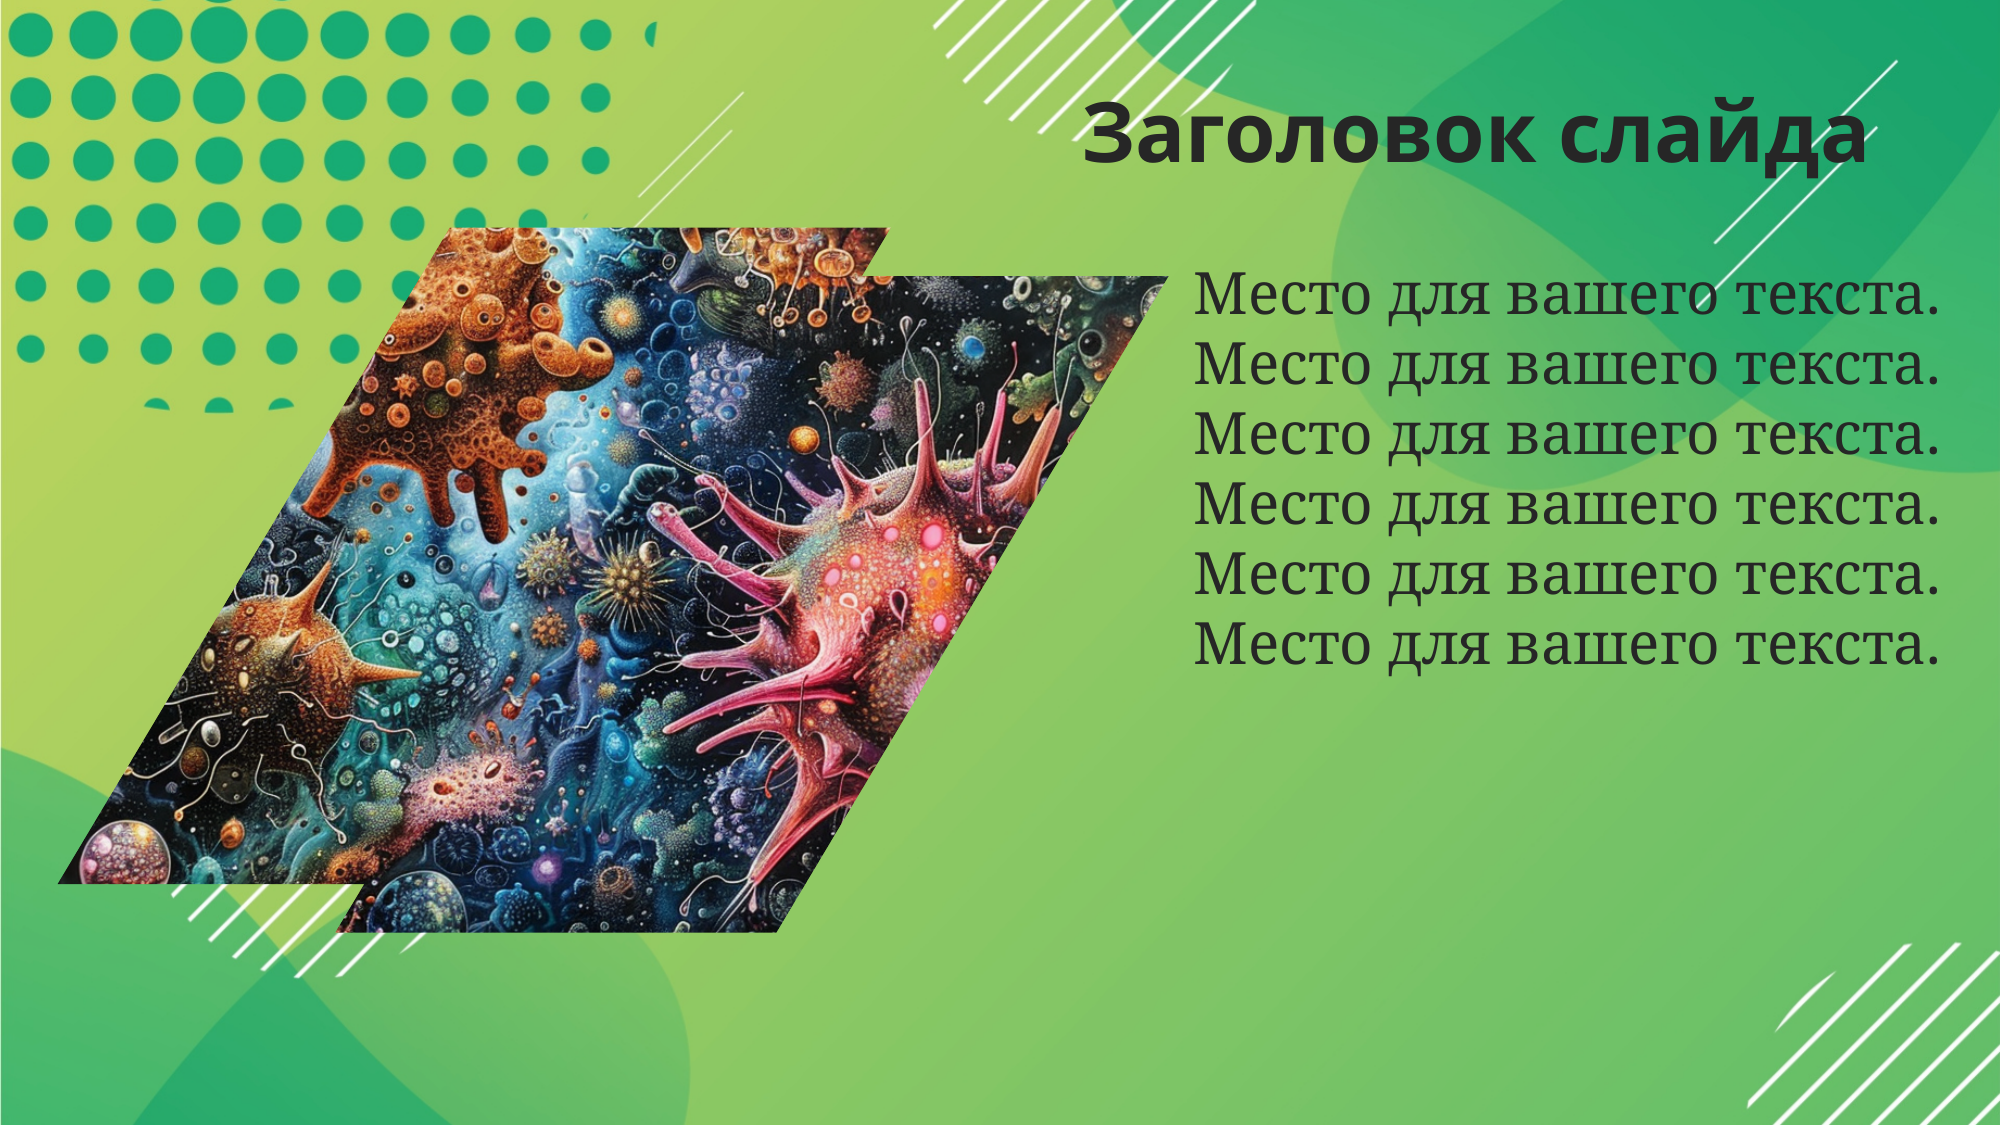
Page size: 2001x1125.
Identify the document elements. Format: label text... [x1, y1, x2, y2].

text_box Место для вашего текста. Место для вашего текста. Место для вашего текста. Место для вашего текста. Место для вашего текста. Место для вашего текста. [1169, 248, 1957, 754]
picture [57, 227, 1169, 933]
text_box Заголовок слайда [1066, 83, 1971, 301]
